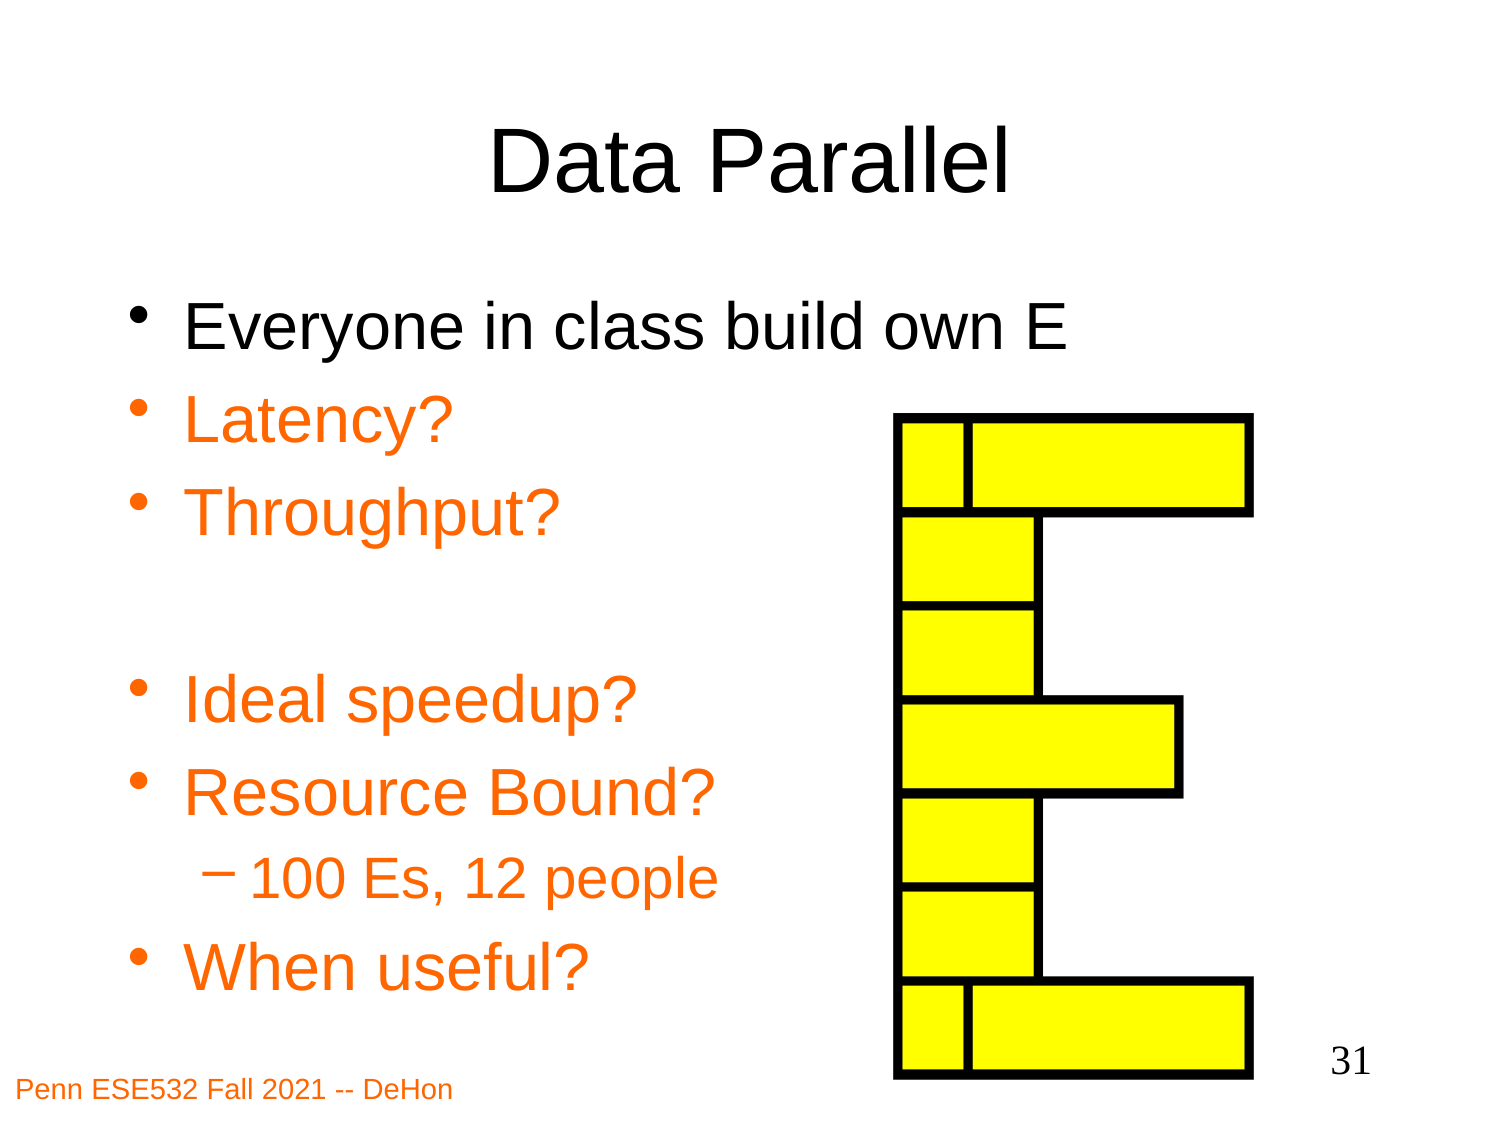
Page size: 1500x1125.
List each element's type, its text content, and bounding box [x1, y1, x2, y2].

picture [887, 412, 1260, 1088]
list Everyone in class build own E Latency? Throughput? Ideal speedup? Resource Bound? 100 Es, 12 people When useful? [112, 274, 1388, 951]
slide_number Penn ESE532 Fall 2021 -- DeHon [0, 1062, 688, 1125]
title Data Parallel [112, 62, 1388, 251]
slide_number 31 [1074, 1024, 1388, 1101]
